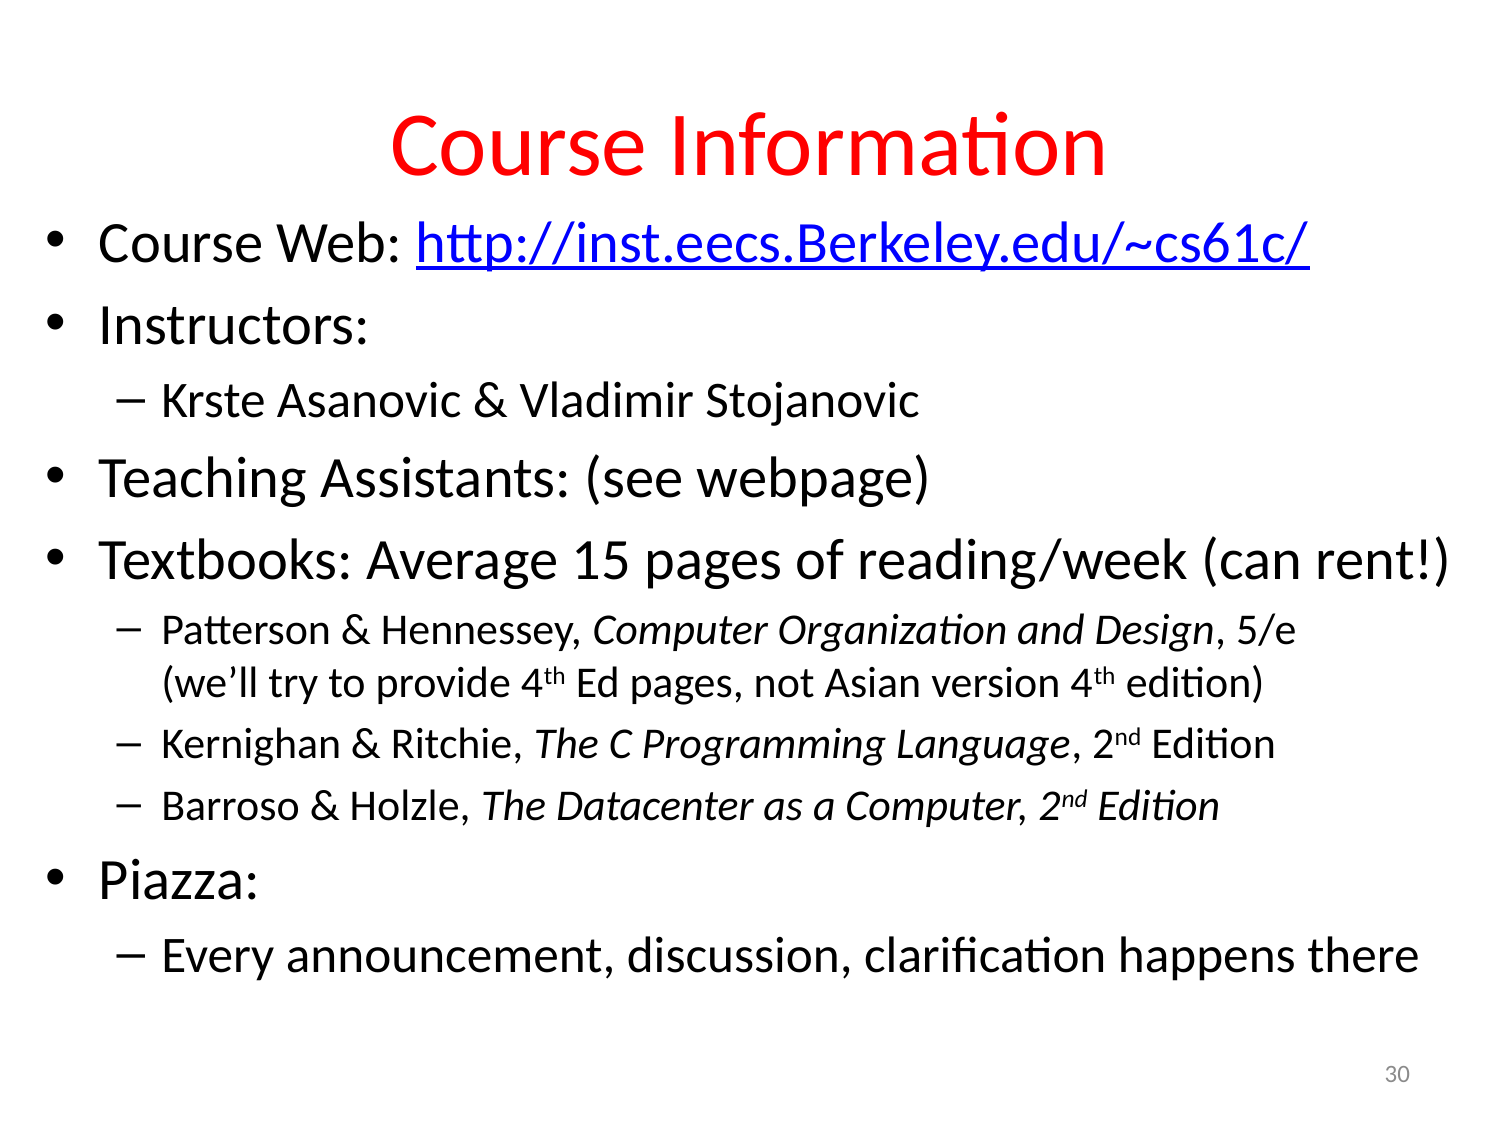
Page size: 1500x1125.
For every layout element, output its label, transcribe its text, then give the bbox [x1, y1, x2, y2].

list Course Web: http://inst.eecs.Berkeley.edu/~cs61c/ Instructors: Krste Asanovic & Vladimir Stojanovic Teaching Assistants: (see webpage) Textbooks: Average 15 pages of reading/week (can rent!) Patterson & Hennessey, Computer Organization and Design, 5/e (we’ll try to provide 4th Ed pages, not Asian version 4th edition) Kernighan & Ritchie, The C Programming Language, 2nd Edition Barroso & Holzle, The Datacenter as a Computer, 2nd Edition Piazza: Every announcement, discussion, clarification happens there [30, 195, 1470, 1092]
title Course Information [75, 45, 1425, 195]
slide_number 30 [1074, 1042, 1425, 1103]
